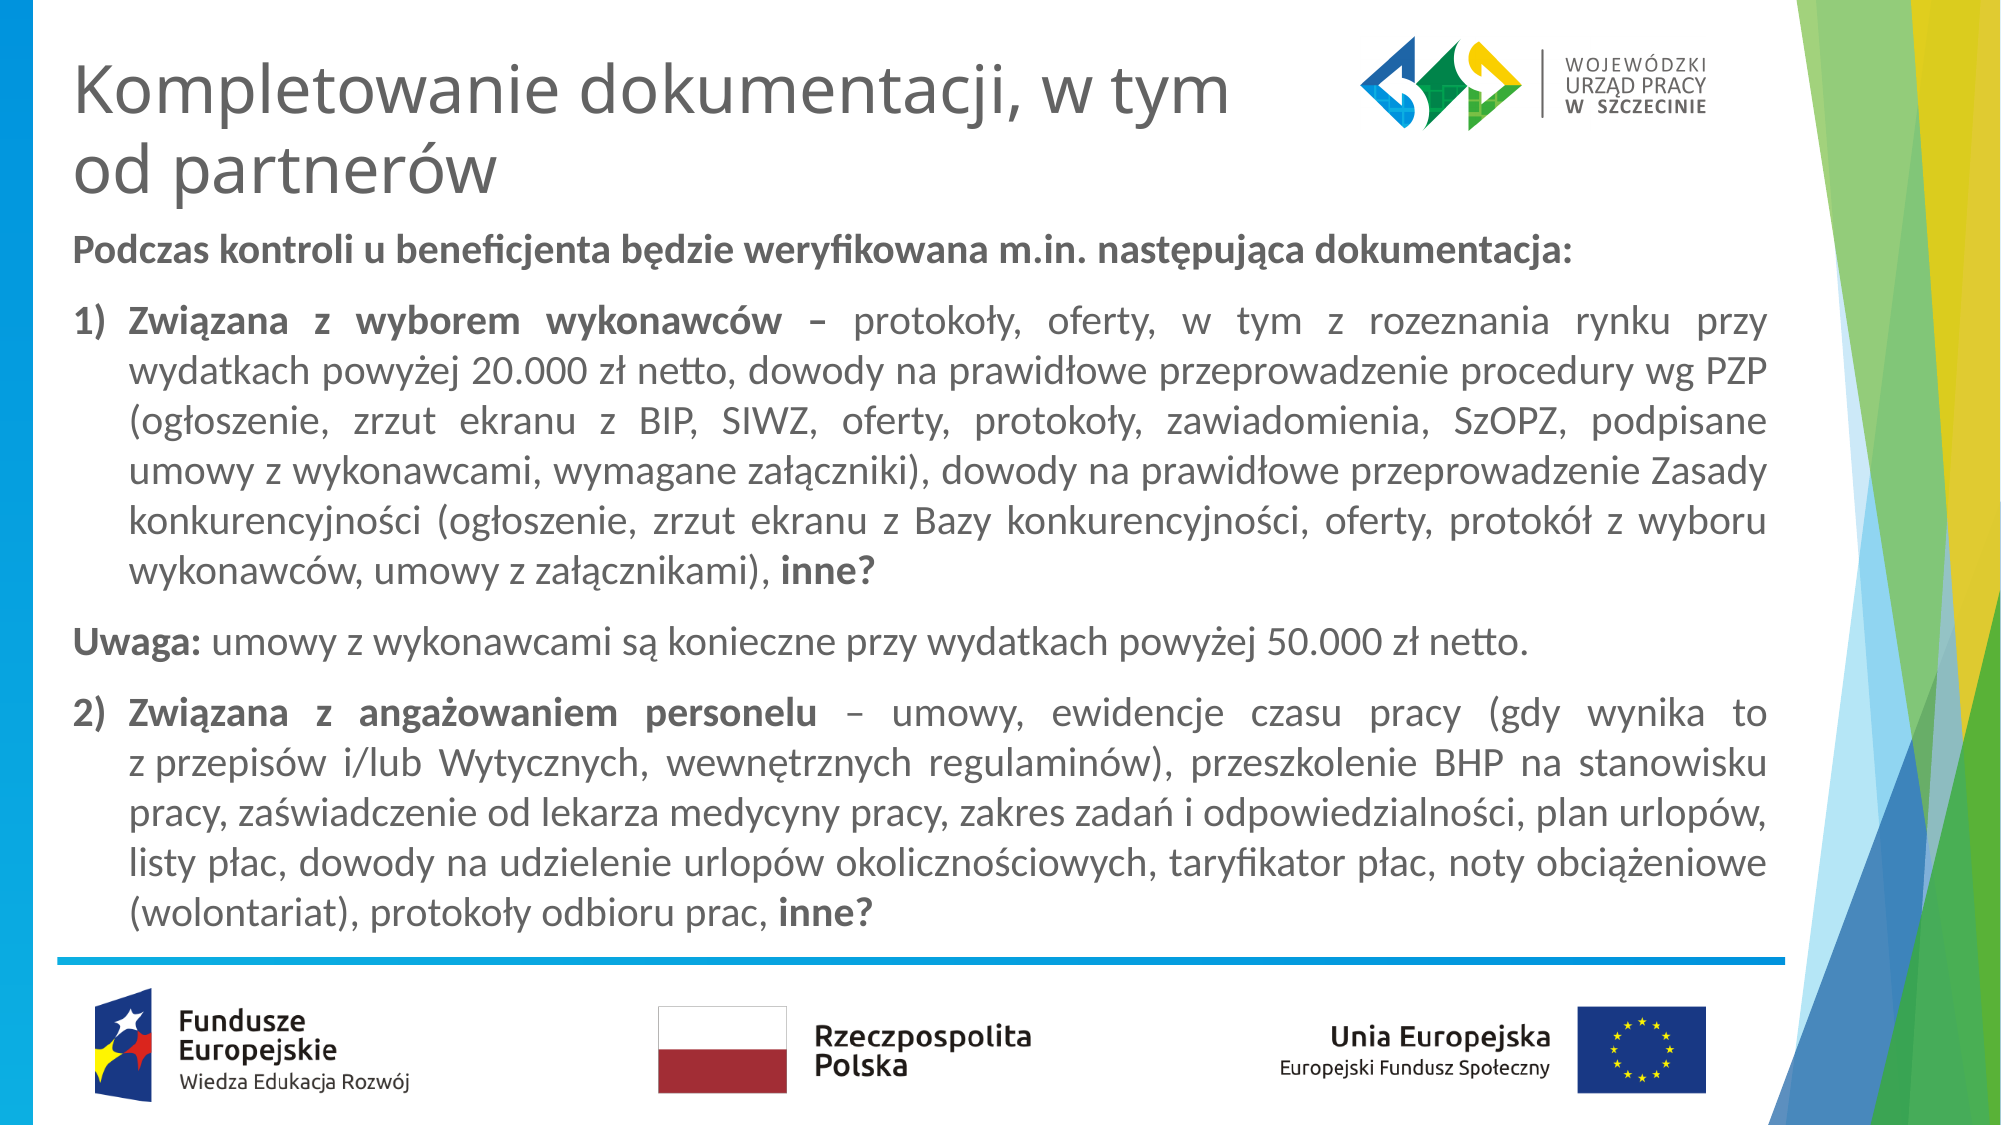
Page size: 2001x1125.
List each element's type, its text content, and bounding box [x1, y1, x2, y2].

title Kompletowanie dokumentacji, w tym od partnerów [57, 39, 1340, 215]
picture [95, 988, 1706, 1102]
picture [1360, 36, 1706, 131]
list Podczas kontroli u beneficjenta będzie weryfikowana m.in. następująca dokumentacja: Związana z wyborem wykonawców – protokoły, oferty, w tym z rozeznania rynku przy wydatkach powyżej 20.000 zł netto, dowody na prawidłowe przeprowadzenie procedury wg PZP (ogłoszenie, zrzut ekranu z BIP, SIWZ, oferty, protokoły, zawiadomienia, SzOPZ, podpisane umowy z wykonawcami, wymagane załączniki), dowody na prawidłowe przeprowadzenie Zasady konkurencyjności (ogłoszenie, zrzut ekranu z Bazy konkurencyjności, oferty, protokół z wyboru wykonawców, umowy z załącznikami), inne? Uwaga: umowy z wykonawcami są konieczne przy wydatkach powyżej 50.000 zł netto. Związana z angażowaniem personelu – umowy, ewidencje czasu pracy (gdy wynika to z przepisów i/lub Wytycznych, wewnętrznych regulaminów), przeszkolenie BHP na stanowisku pracy, zaświadczenie od lekarza medycyny pracy, zakres zadań i odpowiedzialności, plan urlopów, listy płac, dowody na udzielenie urlopów okolicznościowych, taryfikator płac, noty obciążeniowe (wolontariat), protokoły odbioru prac, inne? [57, 214, 1784, 958]
